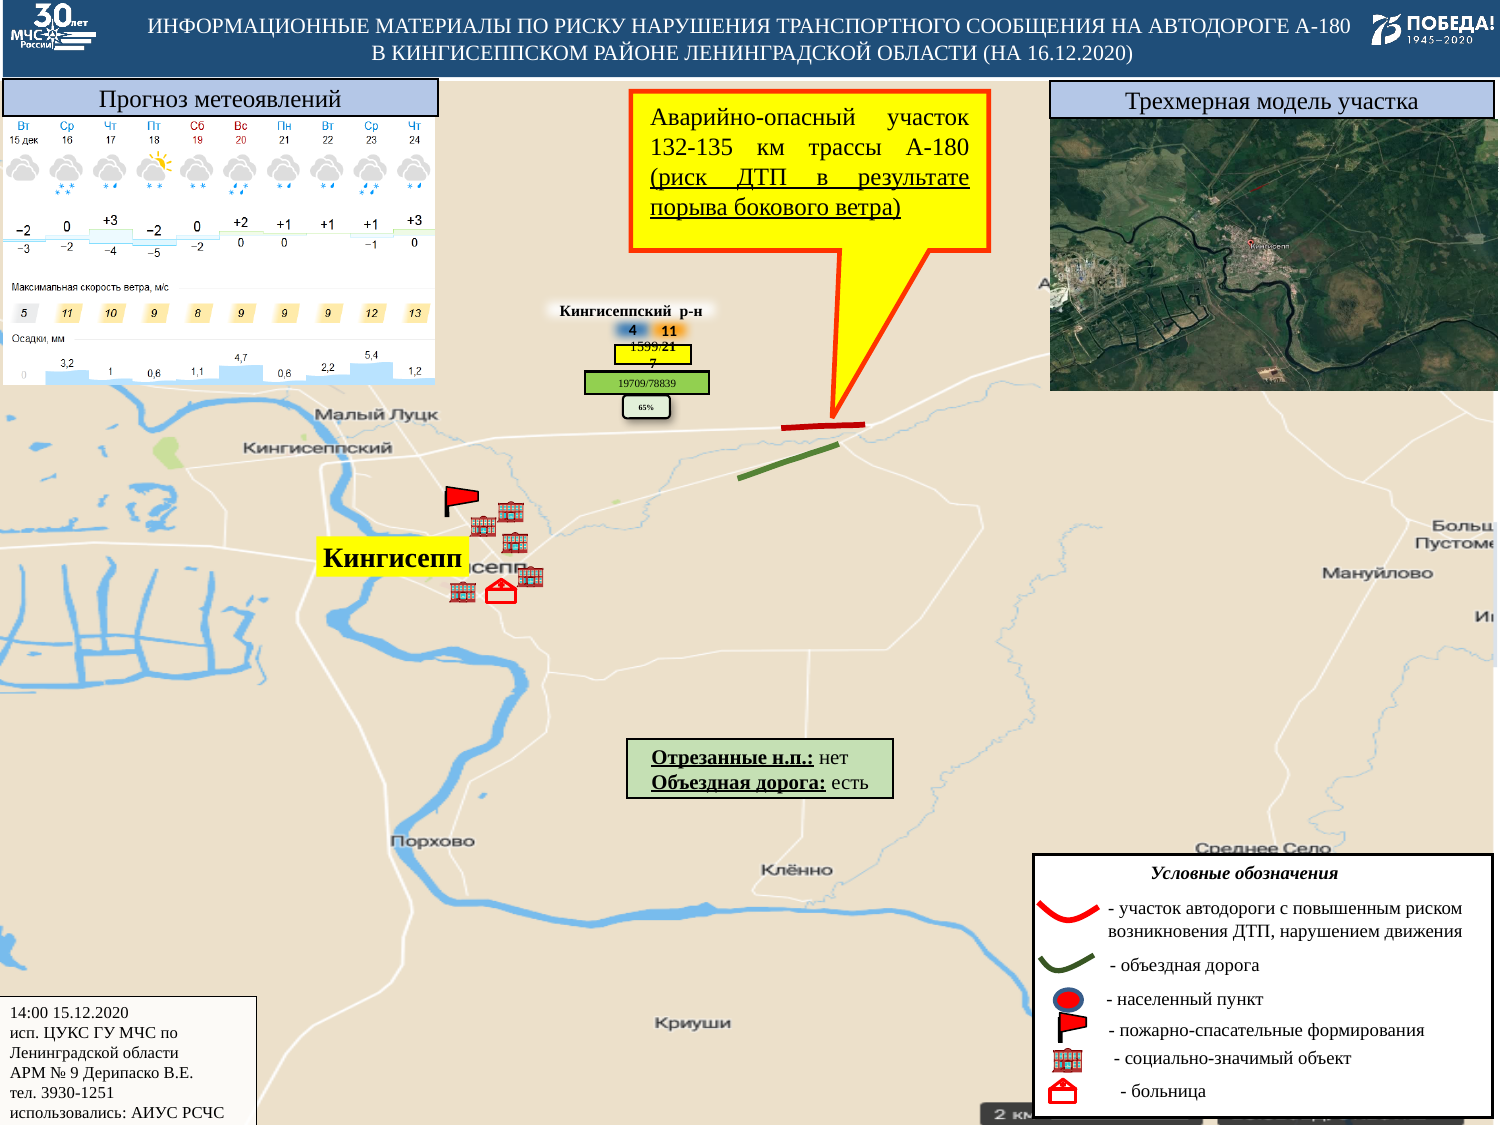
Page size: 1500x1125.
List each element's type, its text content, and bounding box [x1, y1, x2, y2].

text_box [449, 581, 476, 603]
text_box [1054, 1009, 1089, 1043]
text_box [1050, 1079, 1076, 1103]
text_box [501, 532, 528, 554]
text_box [516, 566, 544, 588]
picture [1359, 1, 1500, 57]
text_box ИНФОРМАЦИОННЫЕ МАТЕРИАЛЫ ПО РИСКУ НАРУШЕНИЯ ТРАНСПОРТНОГО СООБЩЕНИЯ НА АВТОДОРОГЕ А-180 В КИНГИСЕППСКОМ РАЙОНЕ ЛЕНИНГРАДСКОЙ ОБЛАСТИ (НА 16.12.2020) [2, 0, 1500, 78]
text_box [496, 501, 524, 523]
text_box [537, 292, 725, 348]
picture [0, 77, 1498, 1125]
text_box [439, 483, 481, 517]
picture [11, 3, 96, 54]
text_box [1051, 1048, 1083, 1073]
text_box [486, 579, 516, 603]
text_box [469, 515, 497, 537]
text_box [1049, 118, 1498, 392]
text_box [1033, 850, 1500, 1125]
